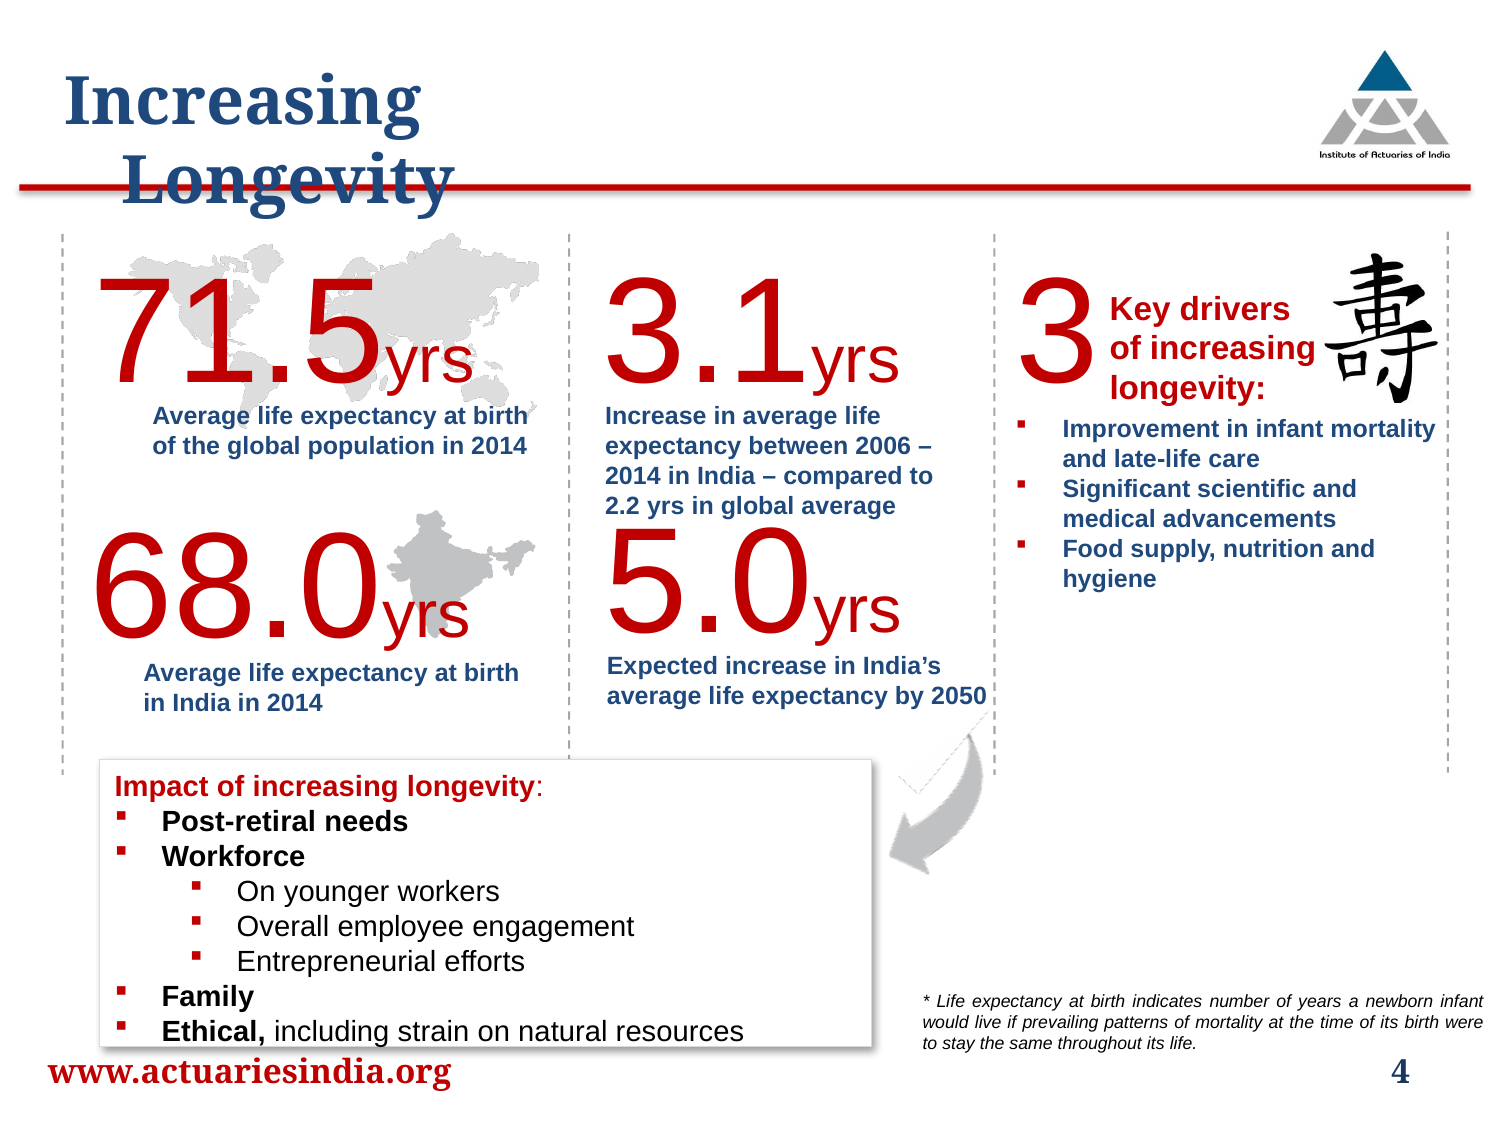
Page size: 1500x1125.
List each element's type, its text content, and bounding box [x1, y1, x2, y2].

text_box Impact of increasing longevity: Post-retiral needs Workforce On younger workers Overall employee engagement Entrepreneurial efforts Family Ethical, including strain on natural resources [99, 784, 872, 1047]
slide_number 4 [1074, 1061, 1425, 1103]
text_box * Life expectancy at birth indicates number of years a newborn infant would live if prevailing patterns of mortality at the time of its birth were to stay the same throughout its life. [907, 982, 1499, 1061]
footer www.actuariesindia.org [12, 1042, 488, 1103]
text_box 3 Improvement in infant mortality and late-life care Significant scientific and medical advancements Food supply, nutrition and hygiene [1022, 224, 1463, 592]
picture [1305, 45, 1463, 160]
text_box Key drivers of increasing longevity: [1094, 279, 1309, 407]
picture [1313, 249, 1441, 404]
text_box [77, 224, 1022, 776]
text_box Increasing Longevity [50, 50, 763, 150]
picture [872, 723, 1062, 887]
